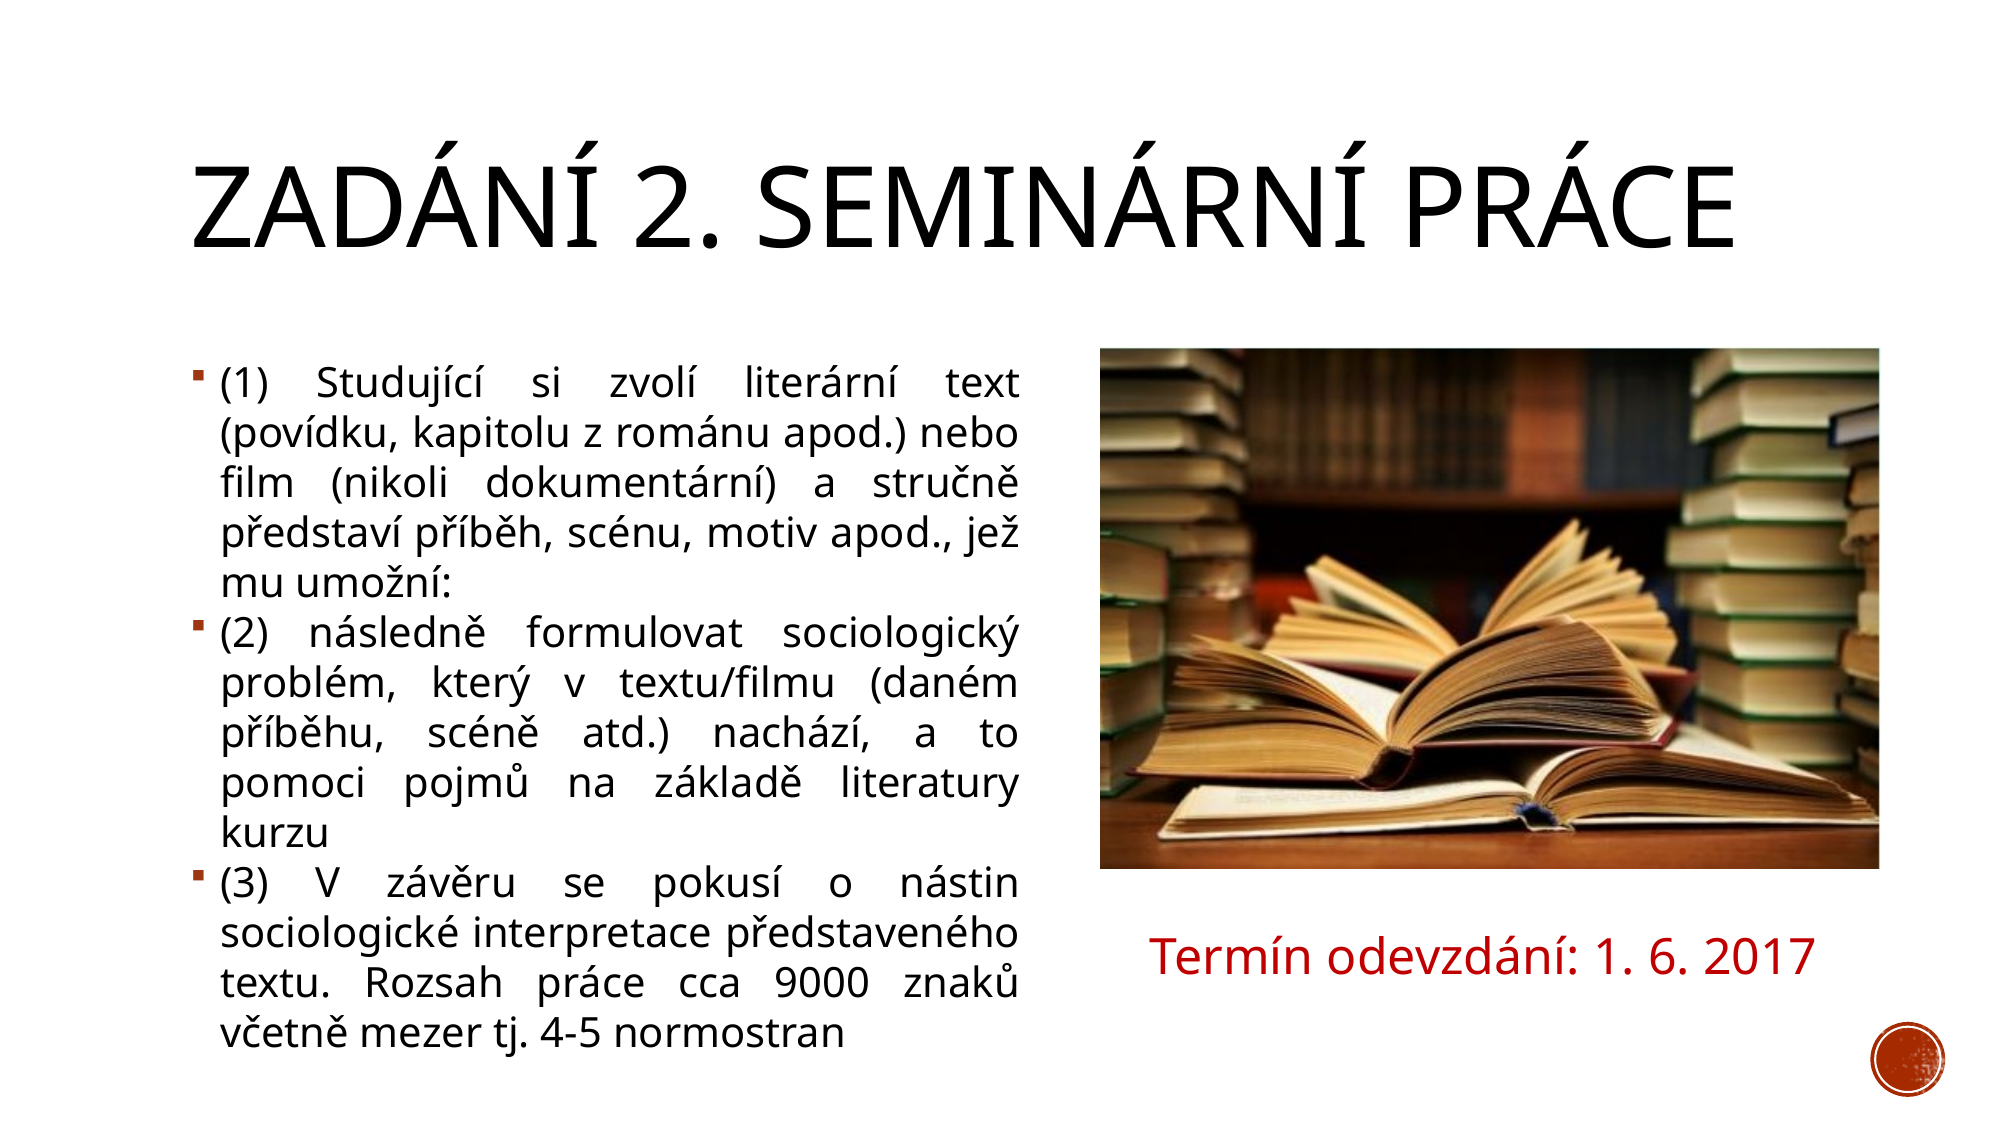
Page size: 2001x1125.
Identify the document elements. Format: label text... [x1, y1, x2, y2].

text_box Zadání 2. Seminární práce [175, 79, 1826, 344]
picture [1100, 347, 1881, 869]
text_box Termín odevzdání: 1. 6. 2017 [1131, 917, 1849, 1052]
picture [1870, 1021, 1946, 1097]
text_box (1) Studující si zvolí literární text (povídku, kapitolu z románu apod.) nebo film (nikoli dokumentární) a stručně představí příběh, scénu, motiv apod., jež mu umožní: (2) následně formulovat sociologický problém, který v textu/filmu (daném příběhu, scéně atd.) nachází, a to pomoci pojmů na základě literatury kurzu (3) V závěru se pokusí o nástin sociologické interpretace představeného textu. Rozsah práce cca 9000 znaků včetně mezer tj. 4-5 normostran [175, 348, 1036, 1013]
